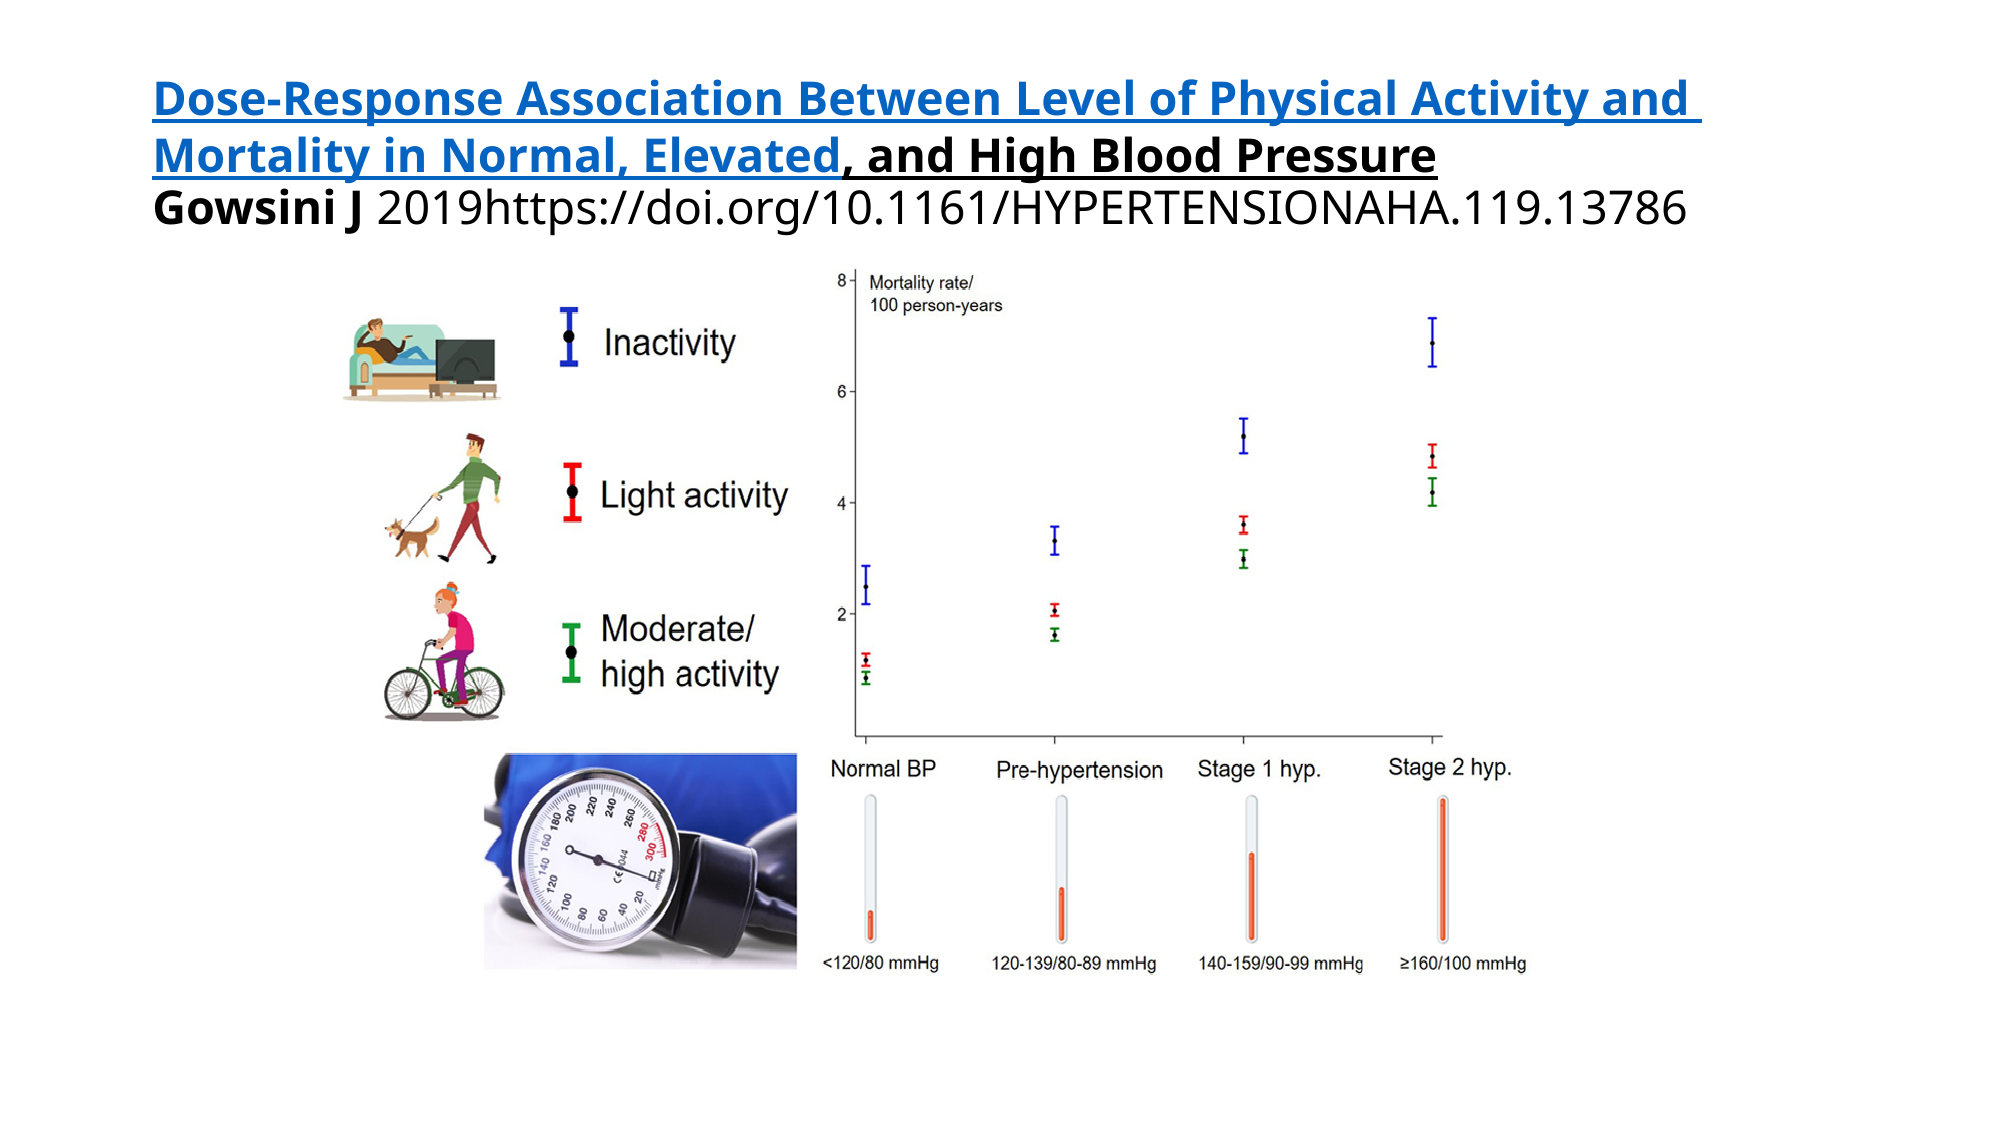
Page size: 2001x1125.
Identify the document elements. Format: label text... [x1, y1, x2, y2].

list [339, 265, 1532, 975]
title Dose-Response Association Between Level of Physical Activity and Mortality in Normal, Elevated, and High Blood Pressure Gowsini J 2019https://doi.org/10.1161/HYPERTENSIONAHA.119.13786 [137, 59, 1863, 278]
